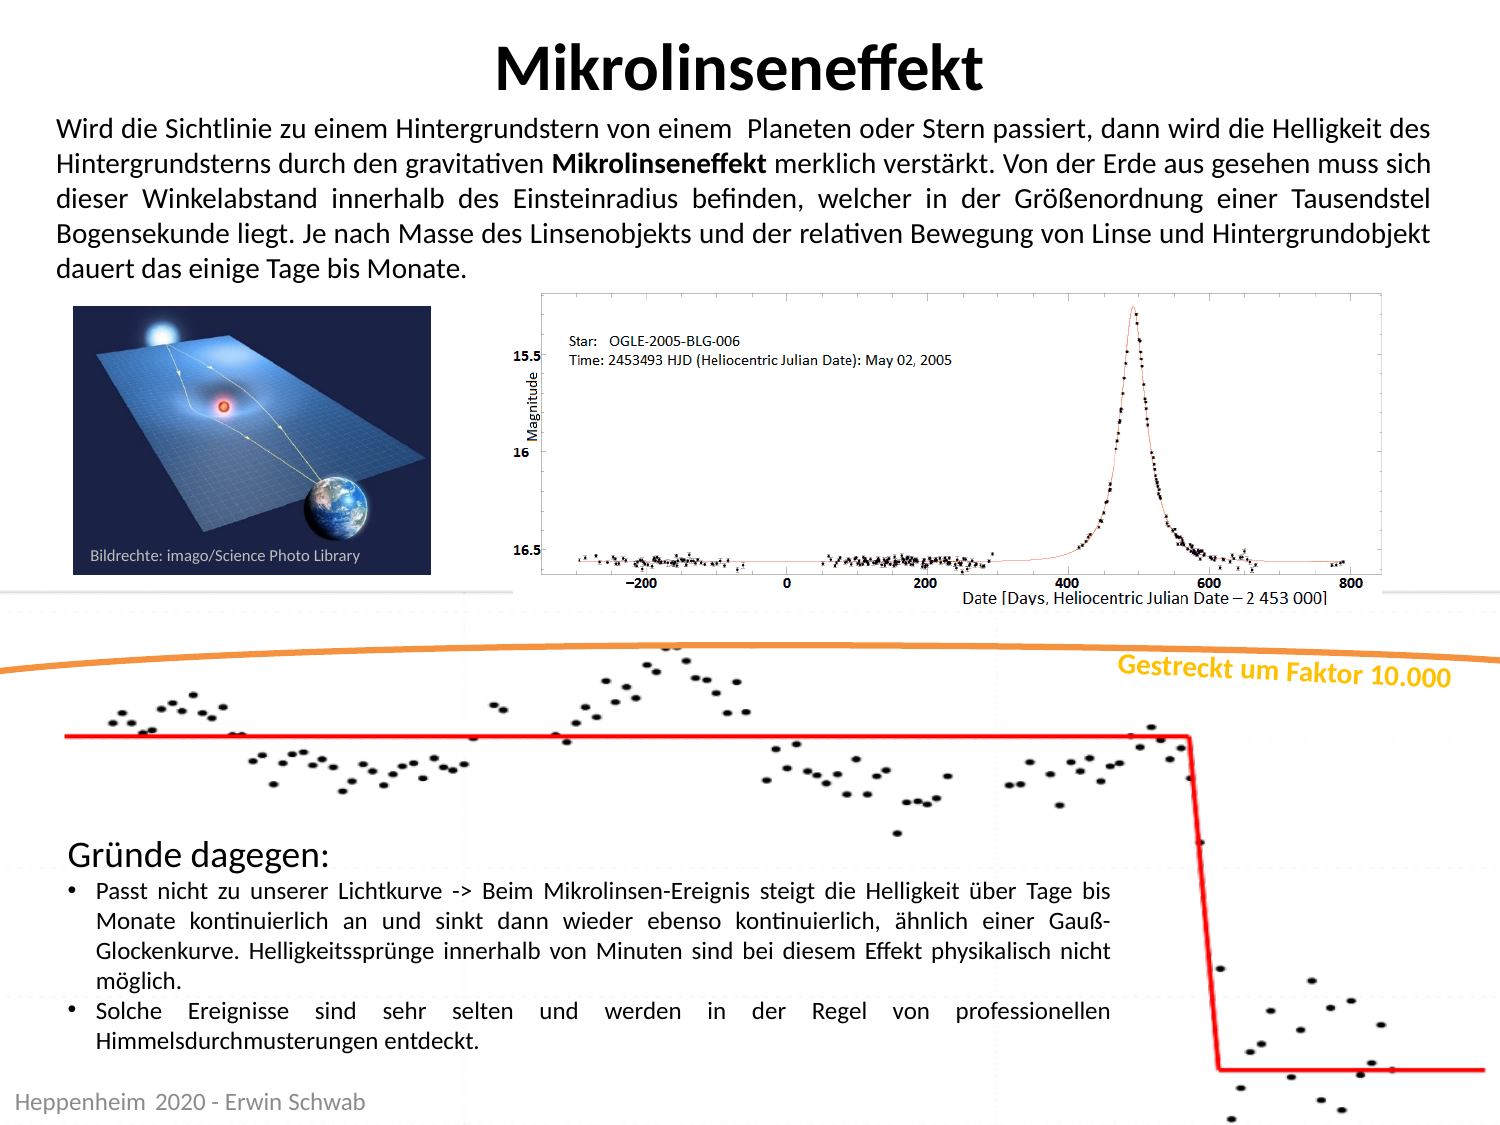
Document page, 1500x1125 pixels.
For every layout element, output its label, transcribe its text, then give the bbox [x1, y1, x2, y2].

text_box Wird die Sichtlinie zu einem Hintergrundstern von einem Planeten oder Stern passiert, dann wird die Helligkeit des Hintergrundsterns durch den gravitativen Mikrolinseneffekt merklich verstärkt. Von der Erde aus gesehen muss sich dieser Winkelabstand innerhalb des Einsteinradius befinden, welcher in der Größenordnung einer Tausendstel Bogensekunde liegt. Je nach Masse des Linsenobjekts und der relativen Bewegung von Linse und Hintergrundobjekt dauert das einige Tage bis Monate. [41, 101, 1447, 292]
text_box Mikrolinseneffekt [64, 0, 1415, 101]
picture [0, 293, 1500, 1125]
